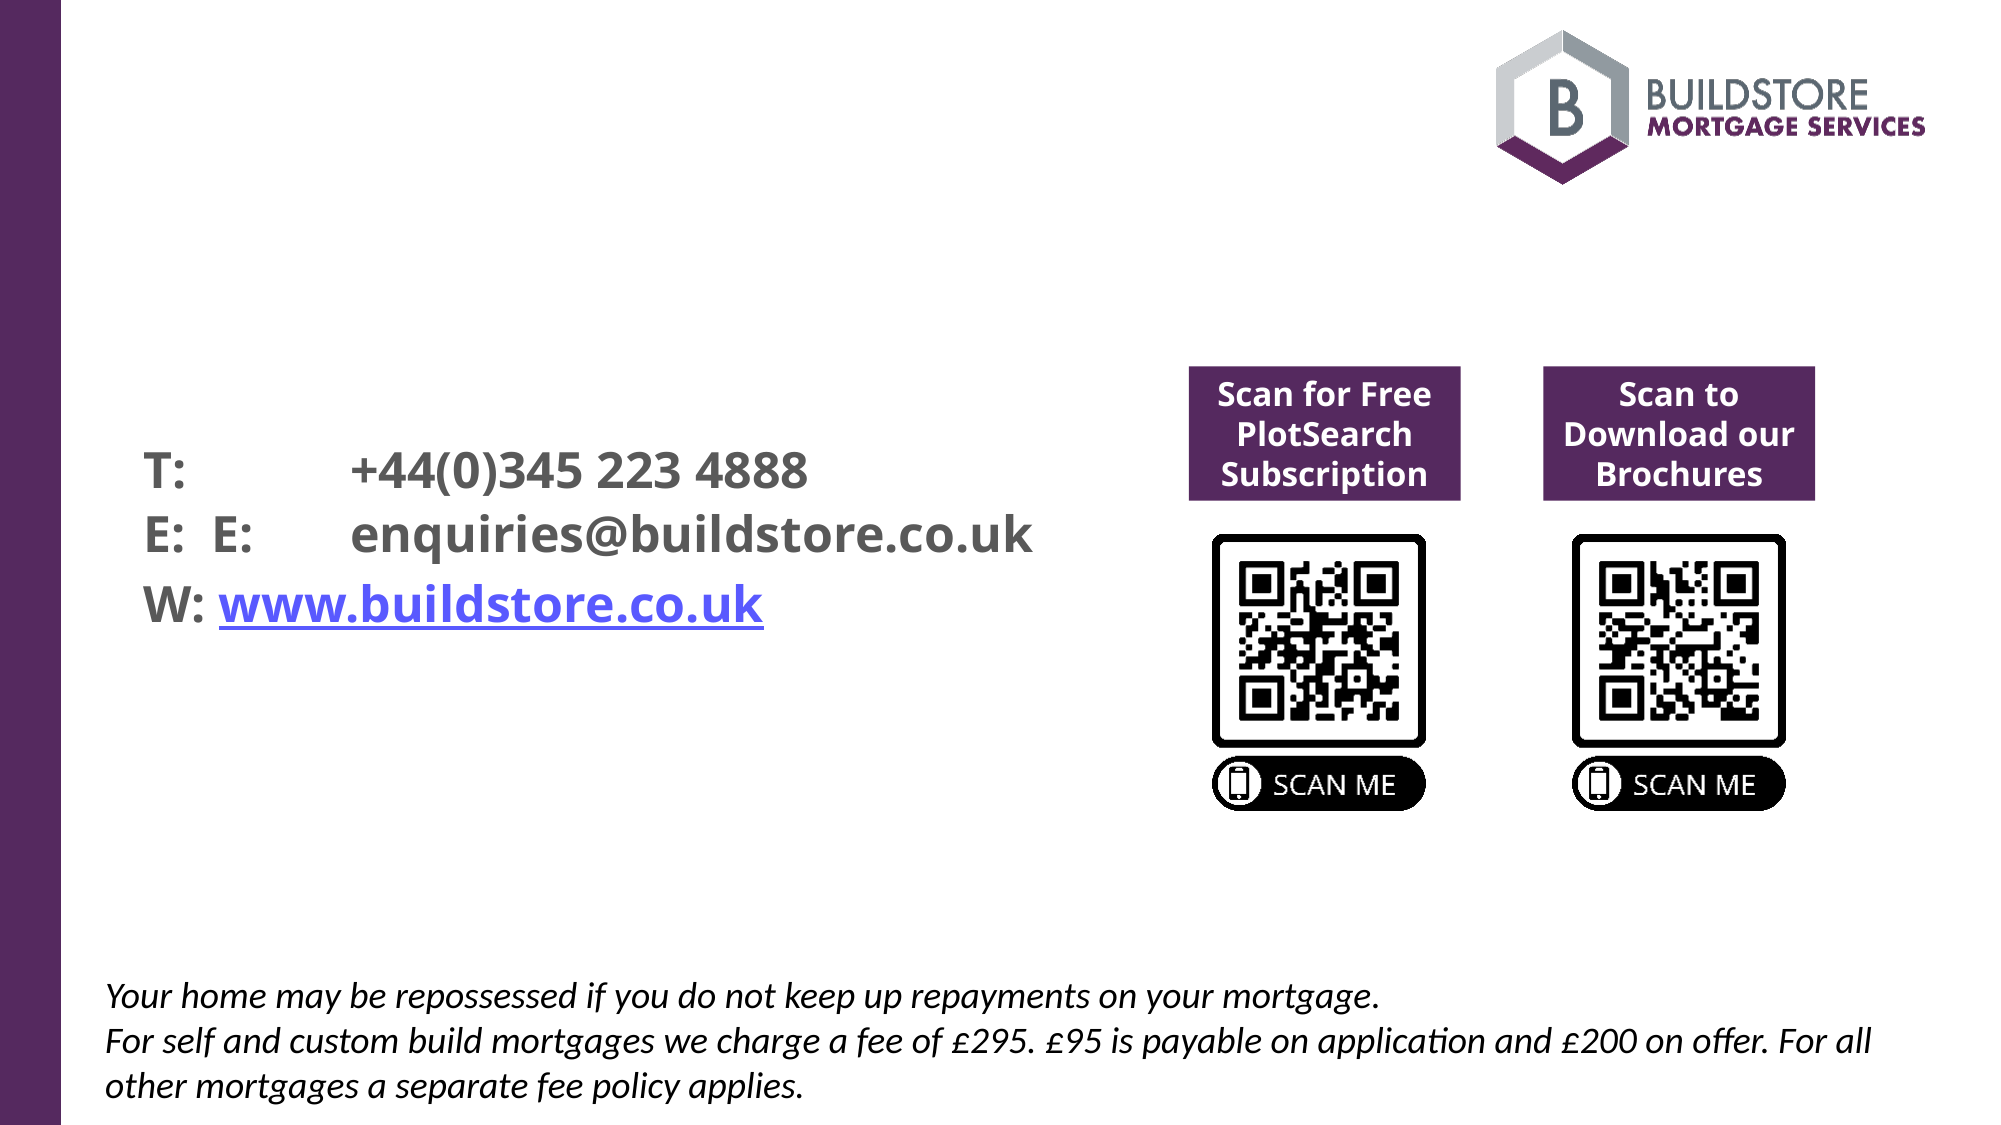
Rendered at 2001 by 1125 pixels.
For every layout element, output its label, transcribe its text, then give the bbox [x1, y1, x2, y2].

picture [1495, 30, 1927, 185]
text_box Your home may be repossessed if you do not keep up repayments on your mortgage. For self and custom build mortgages we charge a fee of £295. £95 is payable on application and £200 on offer. For all other mortgages a separate fee policy applies. [90, 964, 1969, 1125]
text_box [0, 0, 63, 1125]
text_box T: +44(0)345 223 4888 E: E: enquiries@buildstore.co.uk W: www.buildstore.co.uk [143, 426, 1030, 699]
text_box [1188, 366, 1816, 811]
